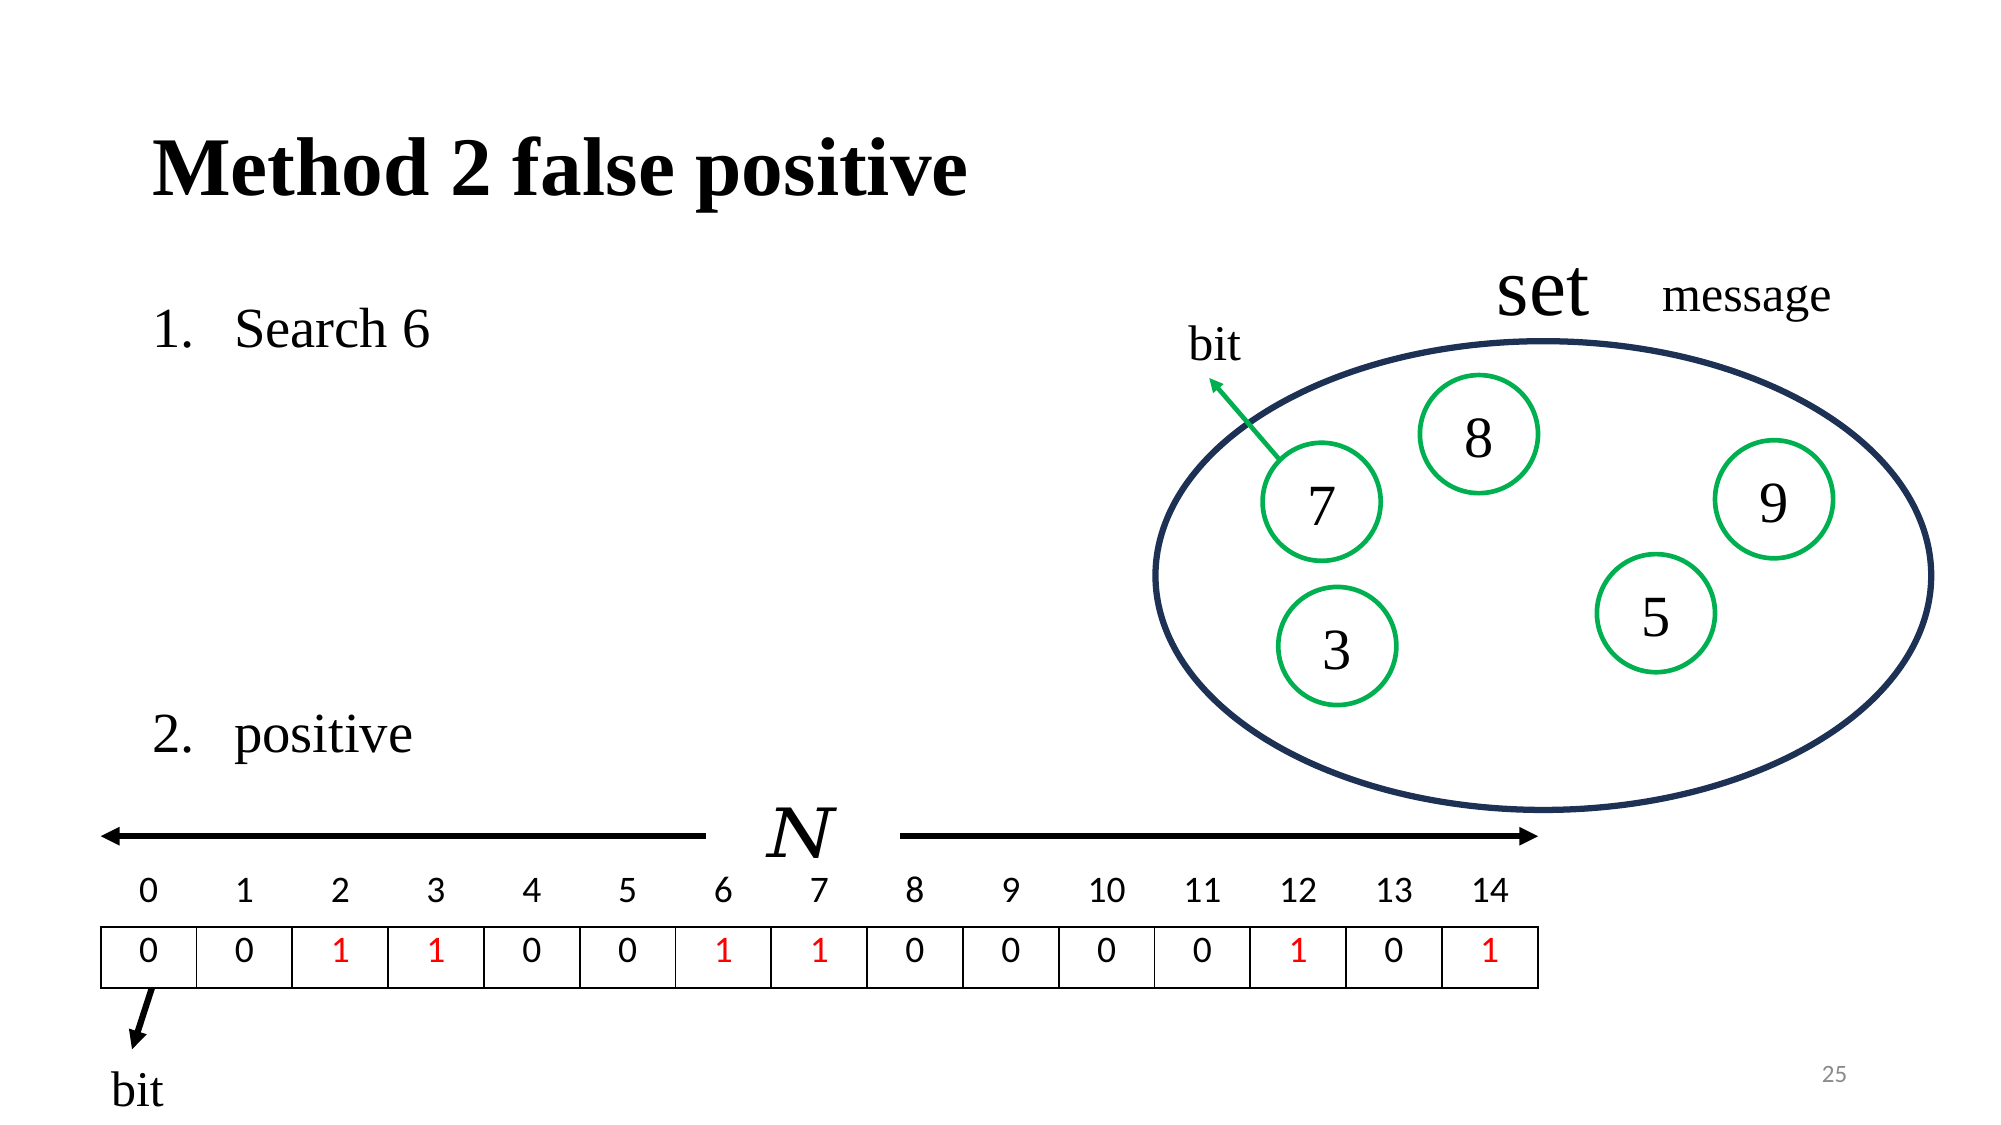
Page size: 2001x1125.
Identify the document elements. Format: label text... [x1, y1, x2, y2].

table_cell 0 [485, 928, 579, 987]
table_cell 0 [197, 928, 291, 987]
table_header 2 [292, 874, 388, 926]
table_cell 1 [772, 928, 866, 987]
table_header 14 [1442, 874, 1538, 926]
slide_number 25 [1412, 1042, 1863, 1103]
table_header 4 [484, 874, 580, 926]
table_header 13 [1346, 874, 1442, 926]
table_cell 0 [964, 928, 1058, 987]
table_header 12 [1250, 874, 1346, 926]
table_header 3 [388, 874, 484, 926]
table_cell 1 [293, 928, 387, 987]
table_cell 0 [102, 928, 196, 987]
table_header 7 [771, 874, 867, 926]
table_header 9 [963, 874, 1059, 926]
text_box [100, 798, 1539, 874]
table_header 5 [580, 874, 676, 926]
table_cell 0 [1155, 928, 1249, 987]
table_cell 0 [868, 928, 962, 987]
table_header 11 [1154, 874, 1250, 926]
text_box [1209, 378, 1280, 461]
table_header 8 [867, 874, 963, 926]
table_cell 0 [1060, 928, 1154, 987]
table_cell 1 [1251, 928, 1345, 987]
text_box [1155, 224, 1932, 810]
table_header 0 [101, 874, 197, 926]
table_cell 1 [676, 928, 770, 987]
table_header 1 [197, 874, 292, 926]
table_cell 0 [581, 928, 675, 987]
table_cell 1 [1443, 928, 1537, 987]
table_header 6 [676, 874, 771, 926]
title Method 2 false positive [137, 59, 1863, 278]
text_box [132, 988, 152, 1050]
table_header 10 [1059, 874, 1154, 926]
table_cell 0 [1347, 928, 1441, 987]
table_cell 1 [389, 928, 483, 987]
